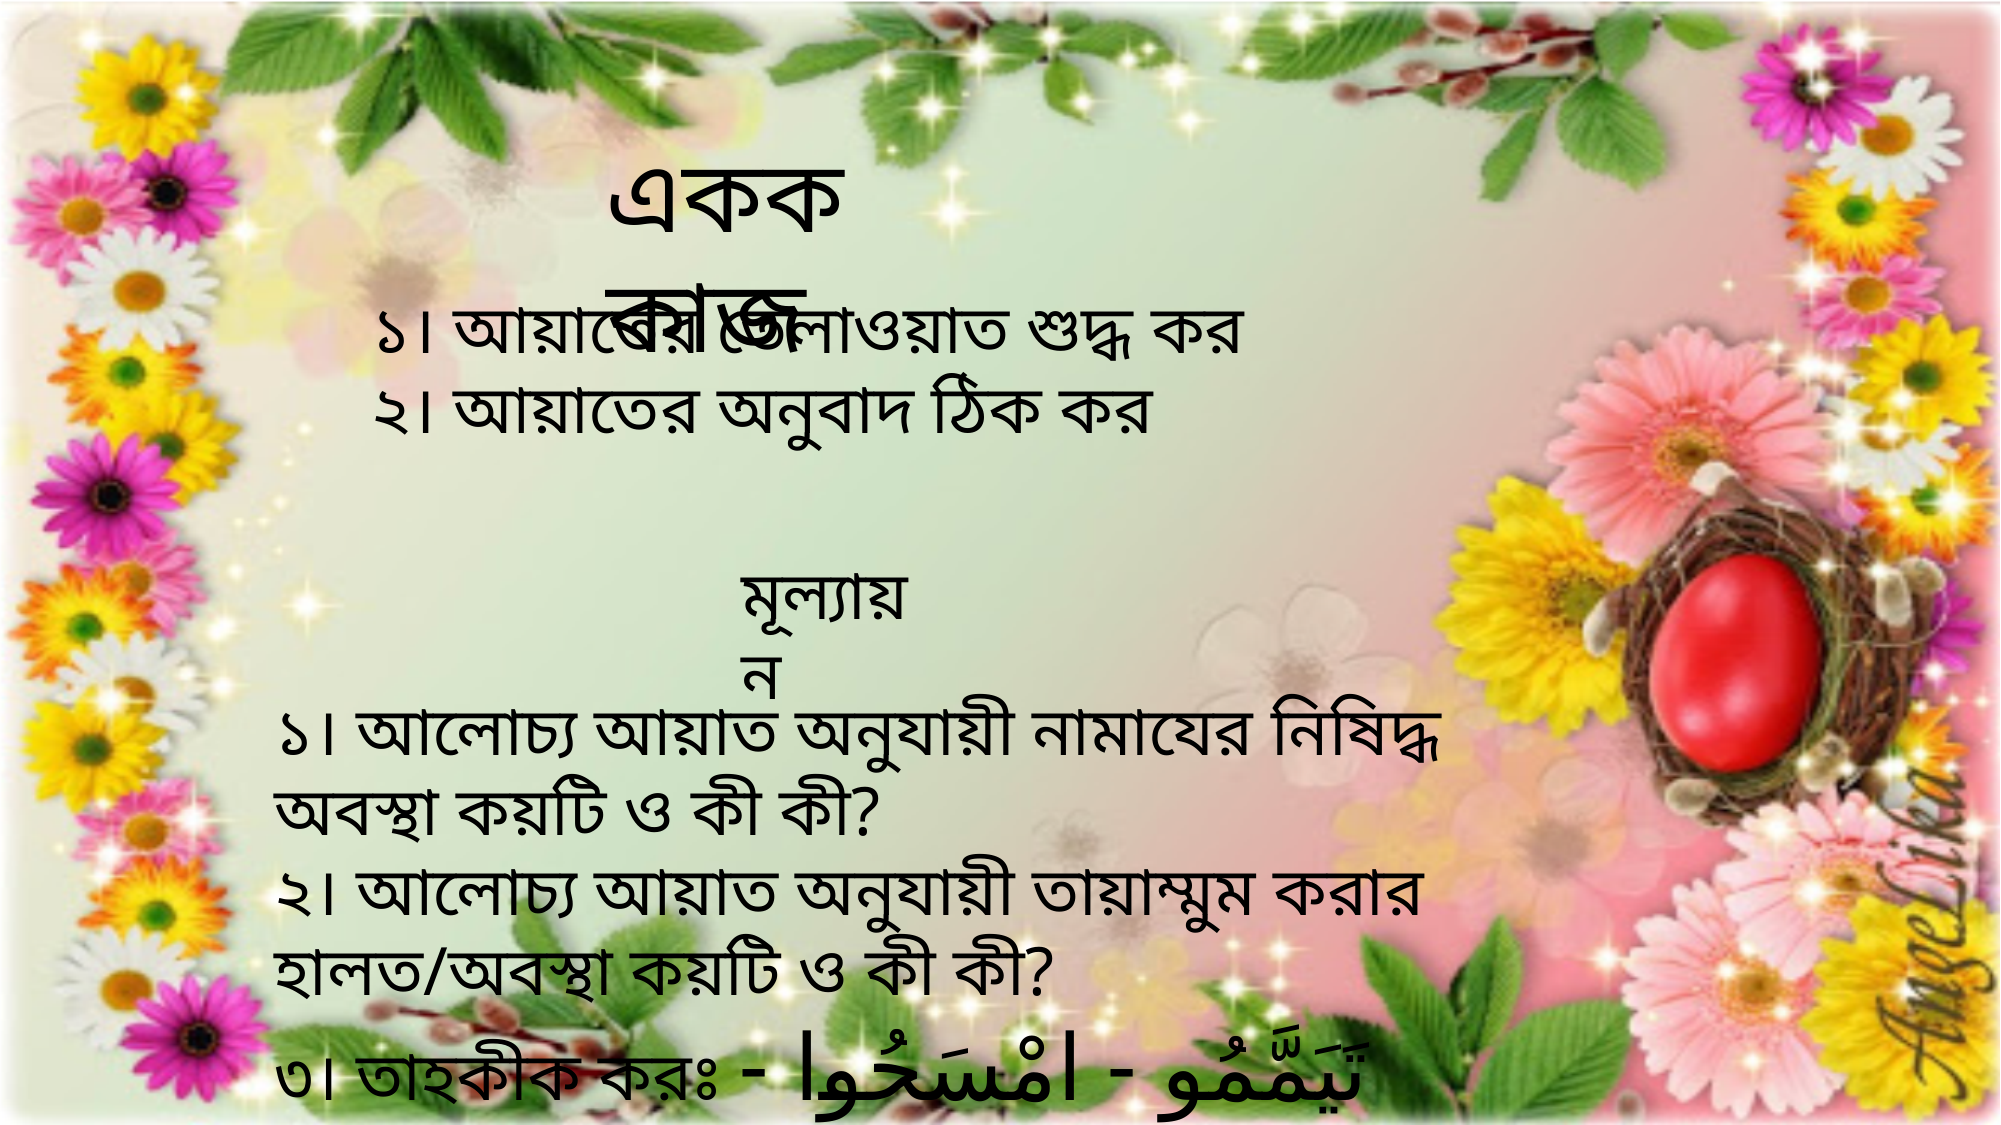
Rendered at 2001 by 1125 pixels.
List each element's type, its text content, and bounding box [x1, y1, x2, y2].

text_box ১। আয়াতের তেলাওয়াত শুদ্ধ কর ২। আয়াতের অনুবাদ ঠিক কর [356, 279, 1349, 455]
text_box একক কাজ [592, 125, 1079, 279]
text_box ১। আলোচ্য আয়াত অনুযায়ী নামাযের নিষিদ্ধ অবস্থা কয়টি ও কী কী? ২। আলোচ্য আয়াত অনুযায়ী তায়াম্মুম করার হালত/অবস্থা কয়টি ও কী কী? ৩। তাহকীক করঃ تَيَمَّمُو - امْسَحُوا - يَشْتَرُونَ [259, 681, 1505, 1125]
picture [3, 2, 2000, 1124]
text_box মূল্যায়ন [726, 545, 952, 720]
